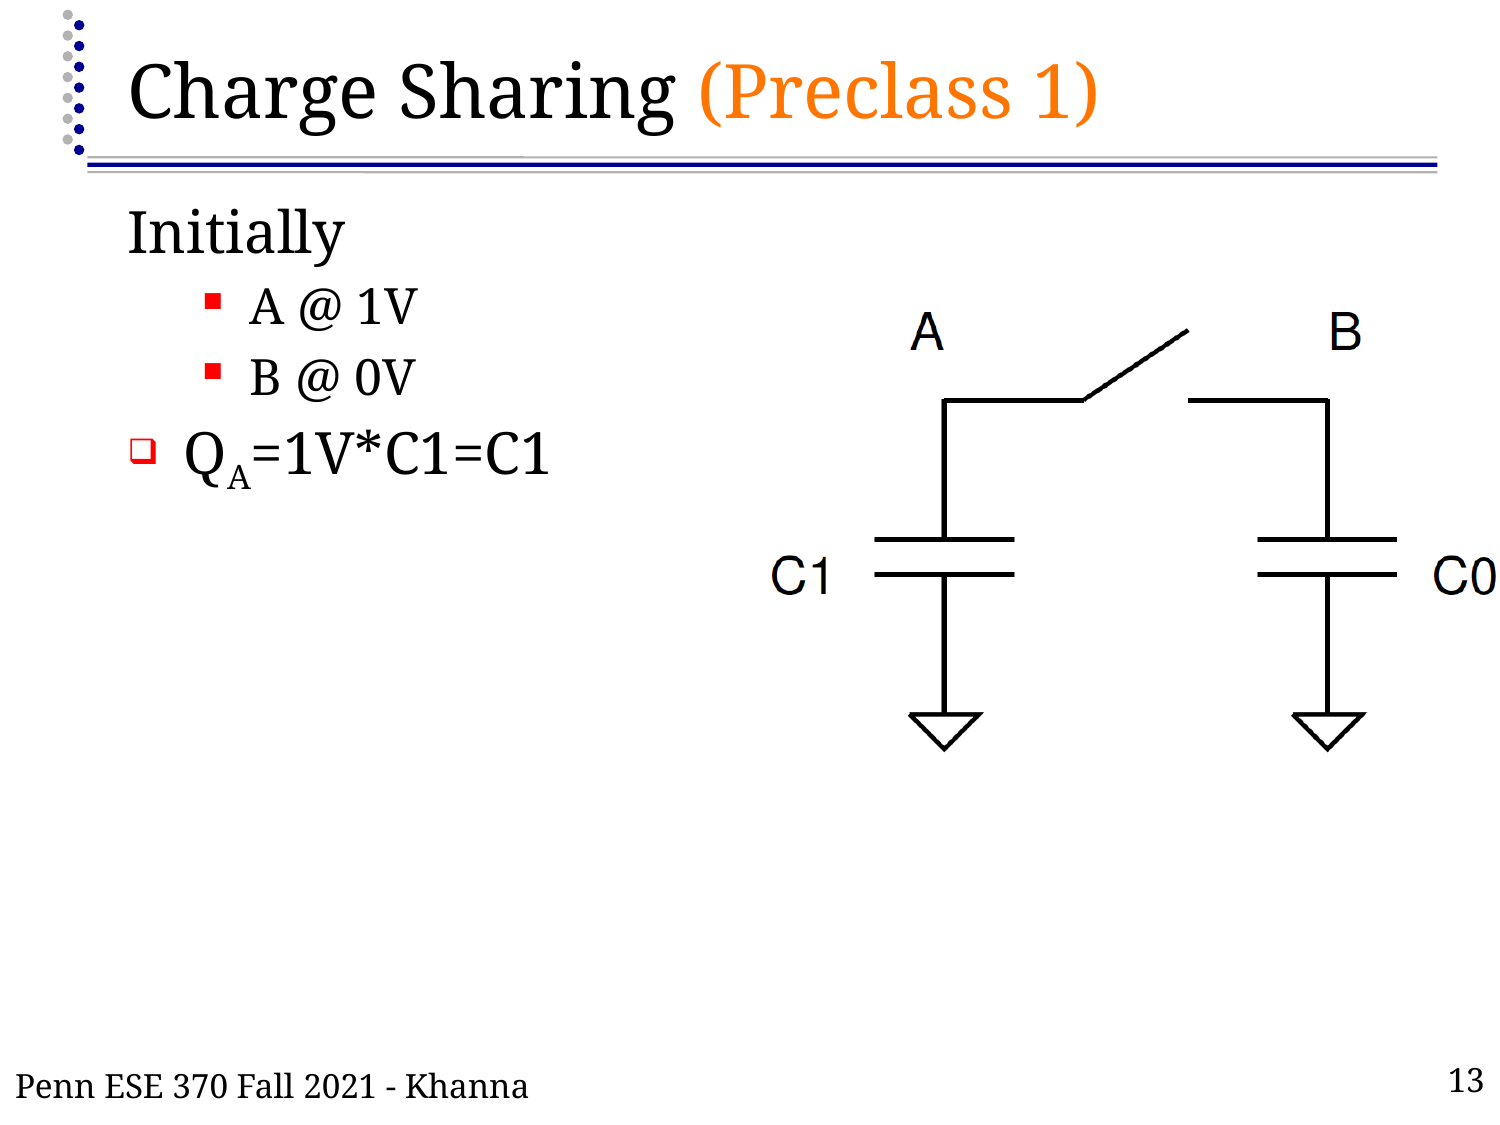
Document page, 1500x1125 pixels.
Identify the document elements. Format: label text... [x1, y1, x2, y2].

slide_number 13 [1187, 1037, 1500, 1113]
list Initially A @ 1V B @ 0V QA=1V*C1=C1 [112, 187, 1388, 1013]
title Charge Sharing (Preclass 1) [112, 16, 1391, 142]
footer Penn ESE 370 Fall 2021 - Khanna [0, 1037, 813, 1113]
picture [761, 299, 1500, 760]
